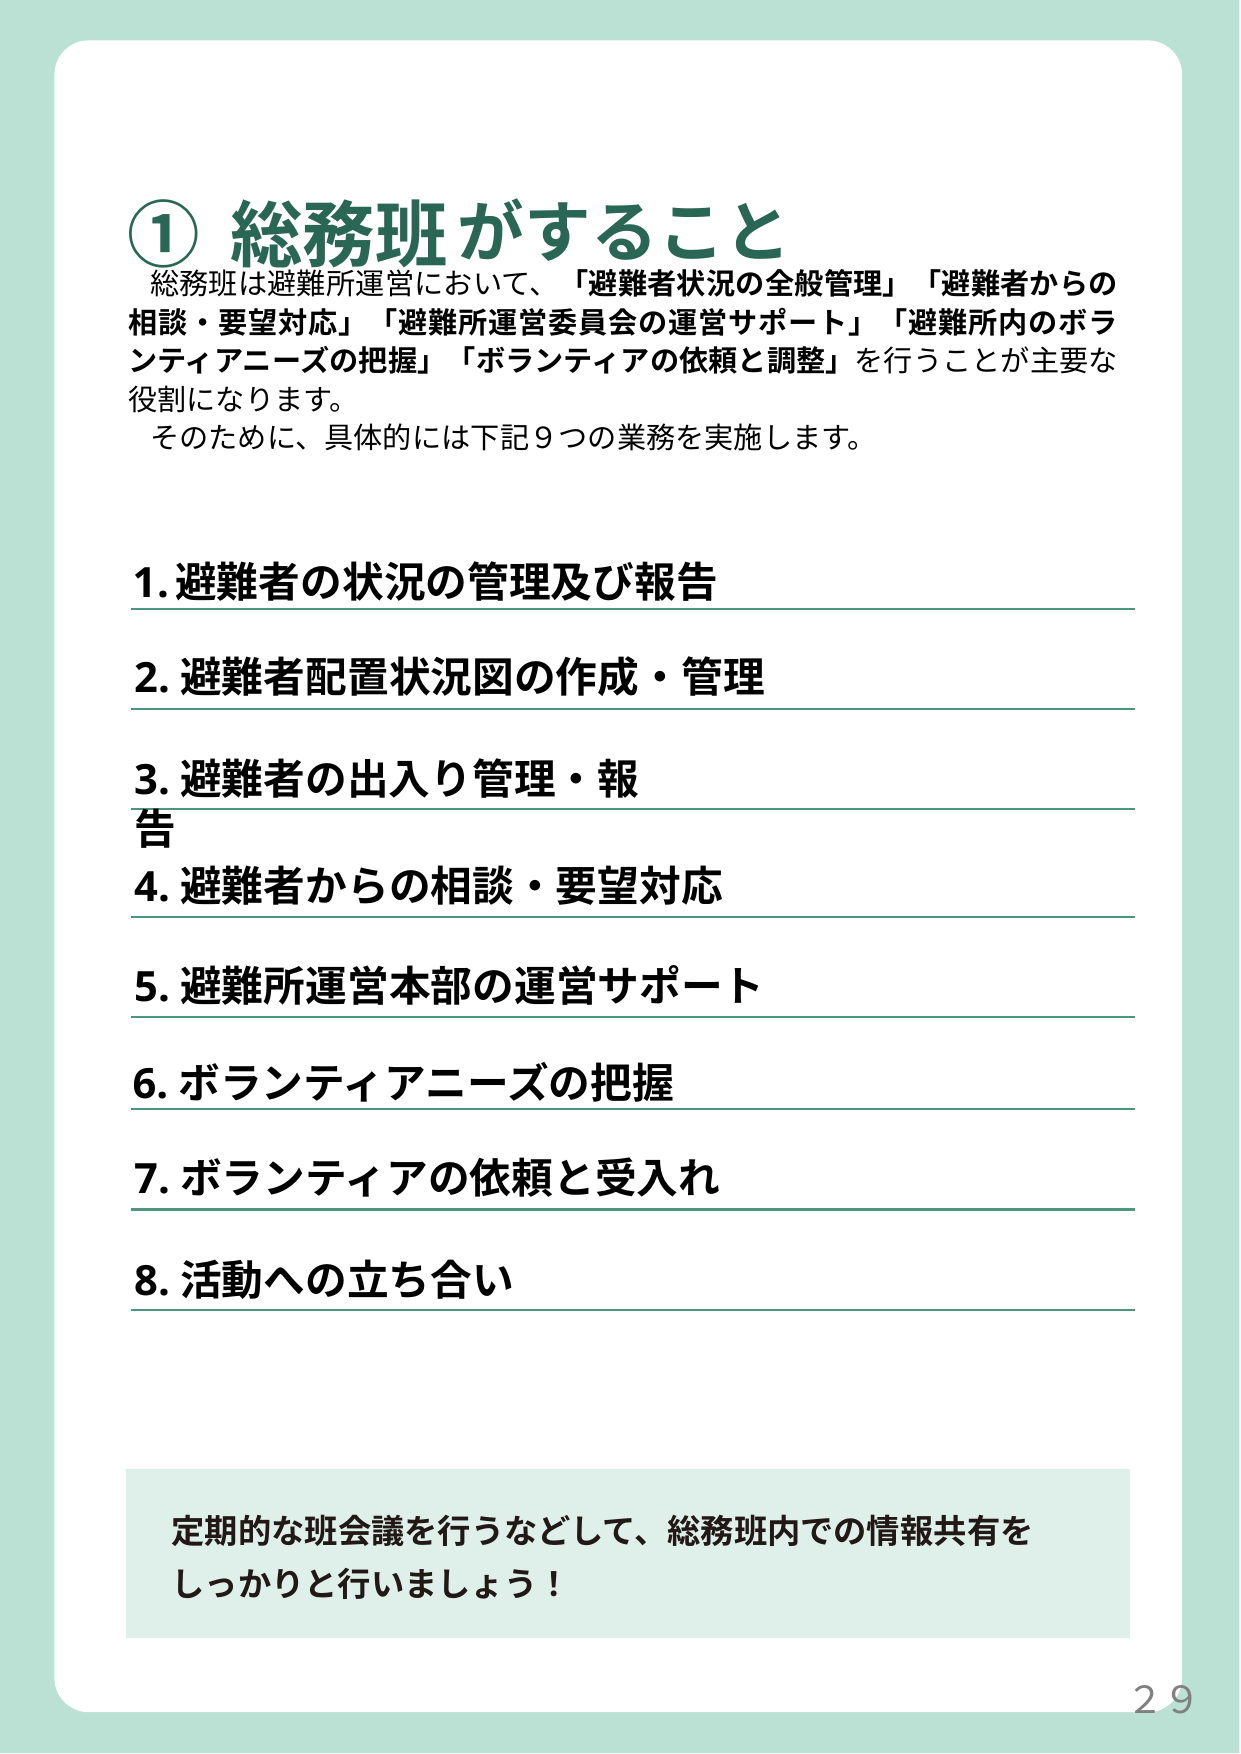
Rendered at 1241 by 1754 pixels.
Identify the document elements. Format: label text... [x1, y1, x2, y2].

text_box 総務班は避難所運営において、「避難者状況の全般管理」「避難者からの相談・要望対応」「避難所運営委員会の運営サポート」「避難所内のボランティアニーズの把握」「ボランティアの依頼と調整」を行うことが主要な役割になります。 そのために、具体的には下記９つの業務を実施します。 [113, 254, 1133, 462]
text_box 5.避難所運営本部の運営サポート [132, 957, 858, 1010]
text_box 6.ボランティアニーズの把握 [130, 1054, 796, 1107]
text_box ２９ [1108, 1669, 1220, 1729]
text_box 定期的な班会議を行うなどして、総務班内での情報共有をしっかりと行いましょう！ [169, 1493, 1099, 1604]
text_box 2.避難者配置状況図の作成・管理 [132, 649, 974, 702]
text_box 7.ボランティアの依頼と受入れ [132, 1149, 974, 1202]
text_box 避難者の状況の管理及び報告 [130, 553, 771, 606]
text_box [125, 1468, 1130, 1639]
text_box 4.避難者からの相談・要望対応 [132, 857, 746, 910]
text_box 3.避難者の出入り管理・報告 [132, 750, 671, 853]
text_box ①総務班がすること [125, 128, 826, 254]
text_box 8.活動への立ち合い [132, 1251, 883, 1304]
